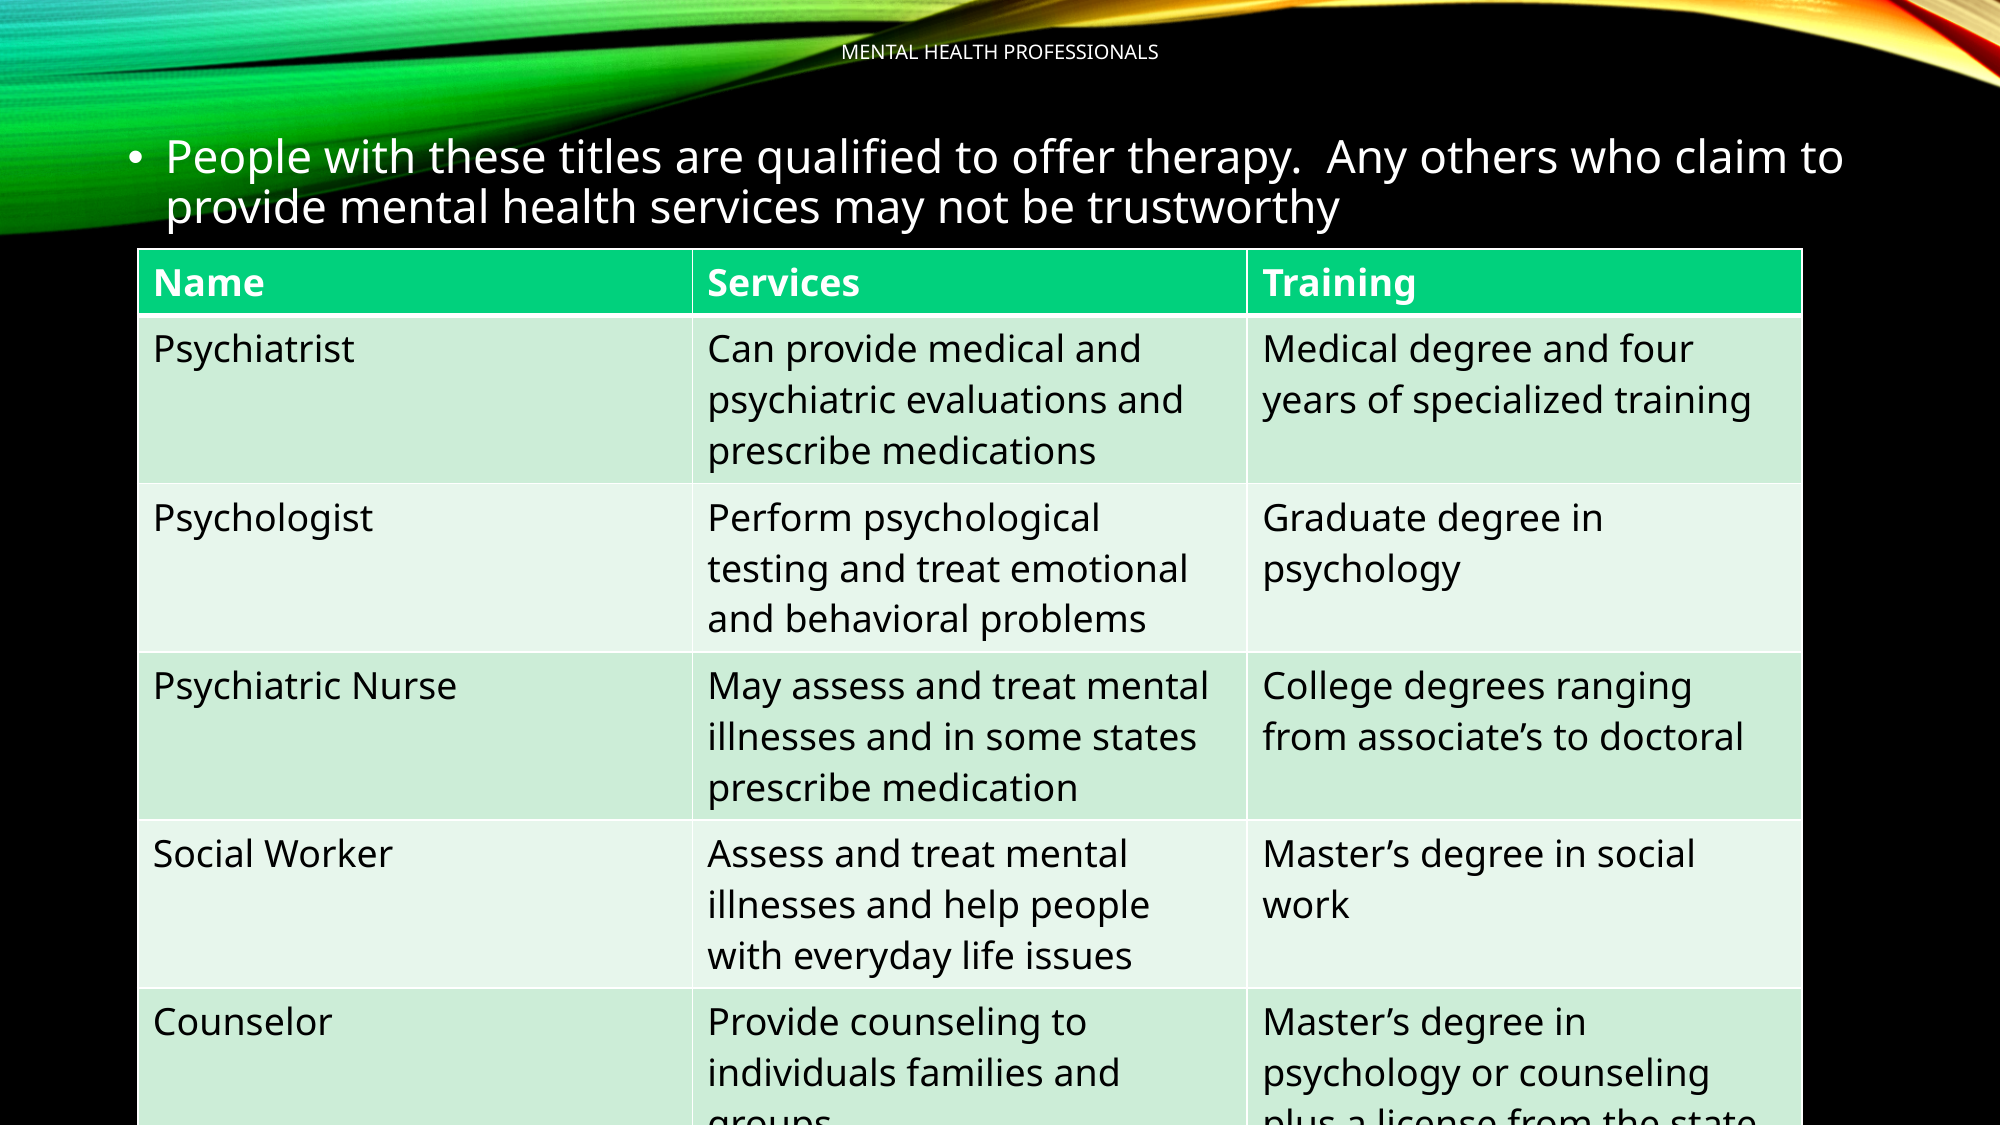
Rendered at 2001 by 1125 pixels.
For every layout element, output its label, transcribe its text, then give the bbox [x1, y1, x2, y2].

table_cell Can provide medical and psychiatric evaluations and prescribe medications [693, 318, 1246, 483]
list People with these titles are qualified to offer therapy. Any others who claim to provide mental health services may not be trustworthy [112, 126, 1888, 1021]
table_cell Graduate degree in psychology [1248, 484, 1801, 651]
picture [0, 0, 2000, 237]
table_cell Perform psychological testing and treat emotional and behavioral problems [693, 484, 1246, 651]
table_cell Social Worker [139, 821, 692, 987]
table_cell Assess and treat mental illnesses and help people with everyday life issues [693, 821, 1246, 987]
table_cell Counselor [139, 989, 692, 1125]
table_cell Master’s degree in psychology or counseling plus a license from the state where they practice [1248, 989, 1801, 1125]
table_header Training [1248, 250, 1801, 313]
table_cell Psychiatric Nurse [139, 653, 692, 819]
table_cell Medical degree and four years of specialized training [1248, 318, 1801, 483]
table_cell Psychologist [139, 484, 692, 651]
table_cell Psychiatrist [139, 318, 692, 483]
table_cell May assess and treat mental illnesses and in some states prescribe medication [693, 653, 1246, 819]
table_cell College degrees ranging from associate’s to doctoral [1248, 653, 1801, 819]
table_header Services [693, 250, 1246, 313]
title Mental health professionals [293, 34, 1707, 72]
table_header Name [139, 250, 692, 313]
table_cell Provide counseling to individuals families and groups [693, 989, 1246, 1125]
table_cell Master’s degree in social work [1248, 821, 1801, 987]
